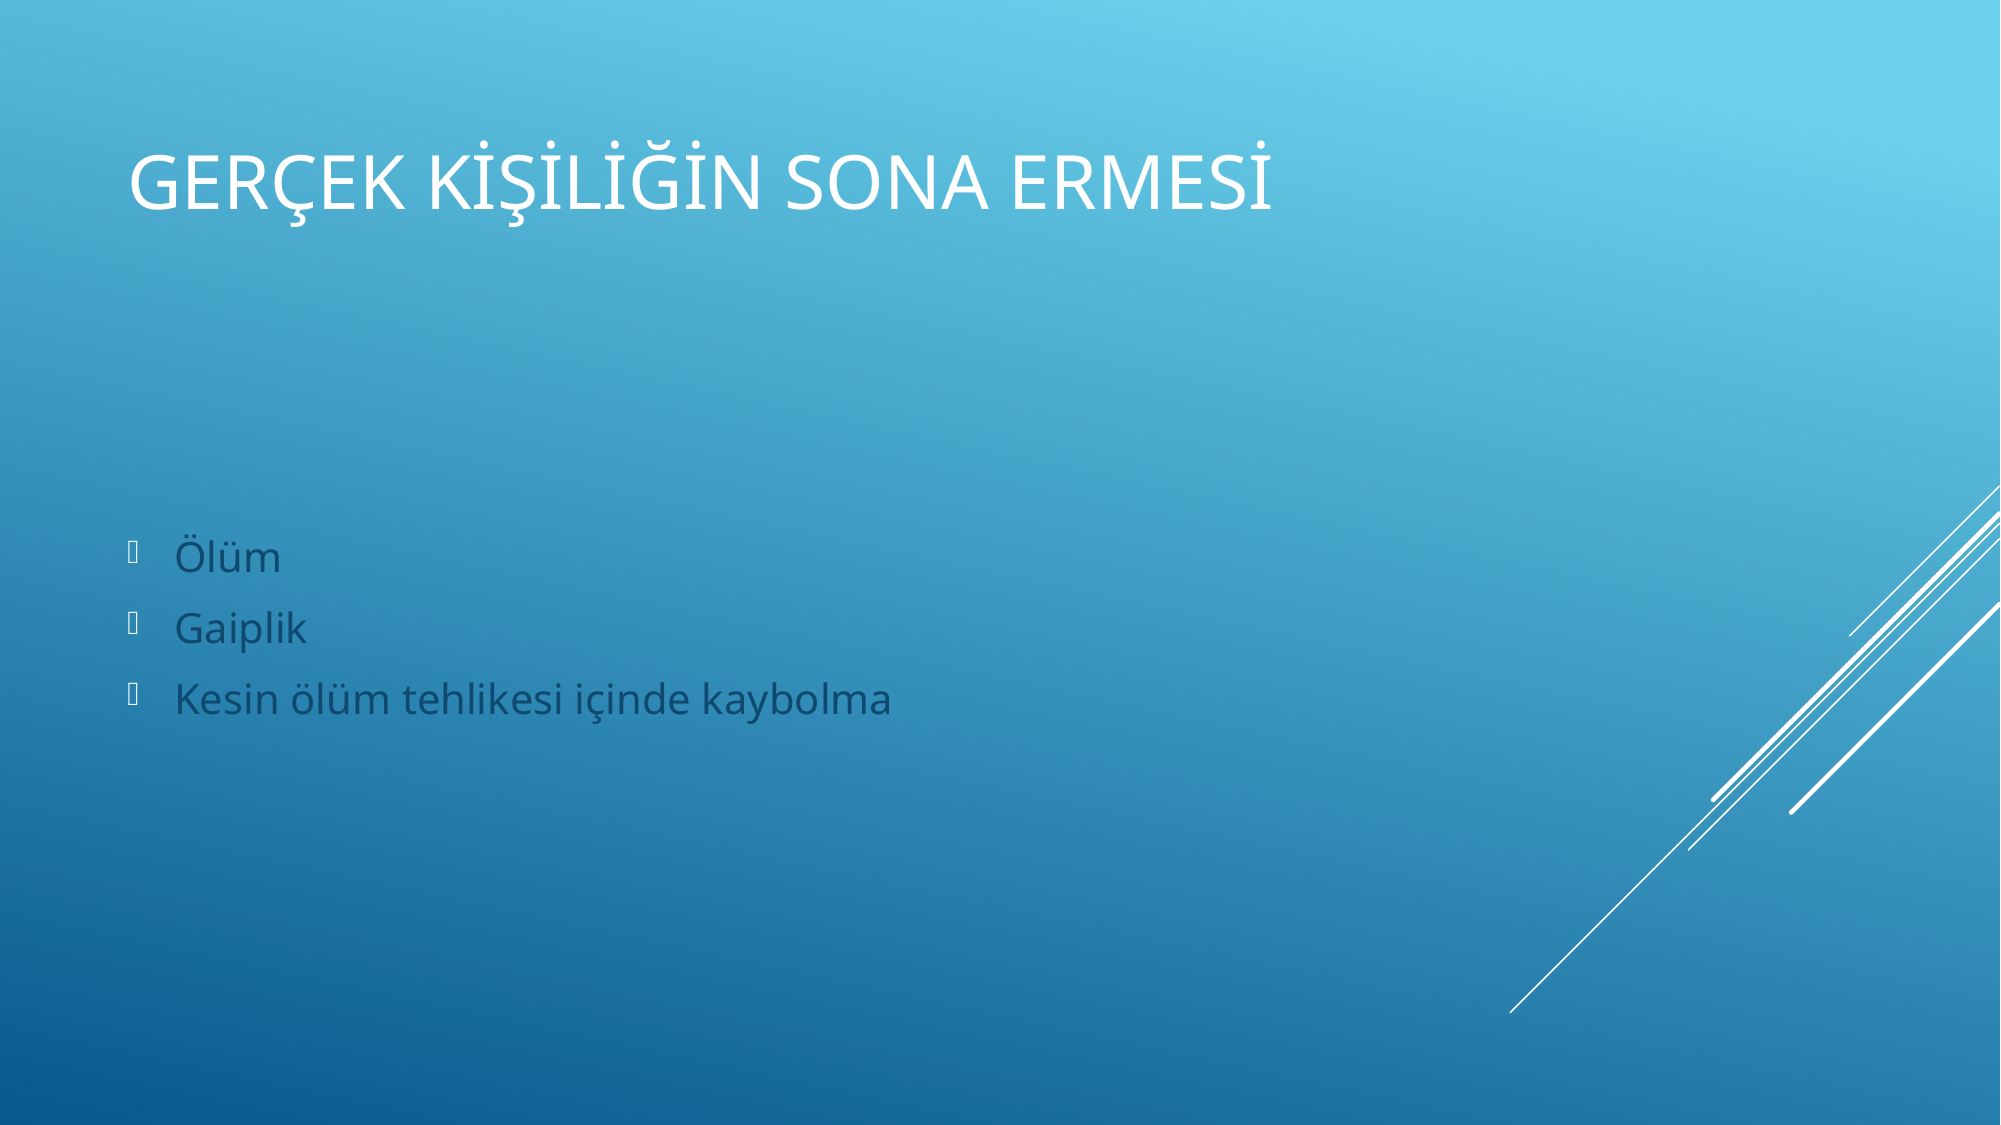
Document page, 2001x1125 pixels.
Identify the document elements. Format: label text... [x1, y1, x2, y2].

title Gerçek kişiliğin sona ermesi [112, 55, 1513, 303]
list Ölüm Gaiplik Kesin ölüm tehlikesi içinde kaybolma [112, 365, 1513, 959]
